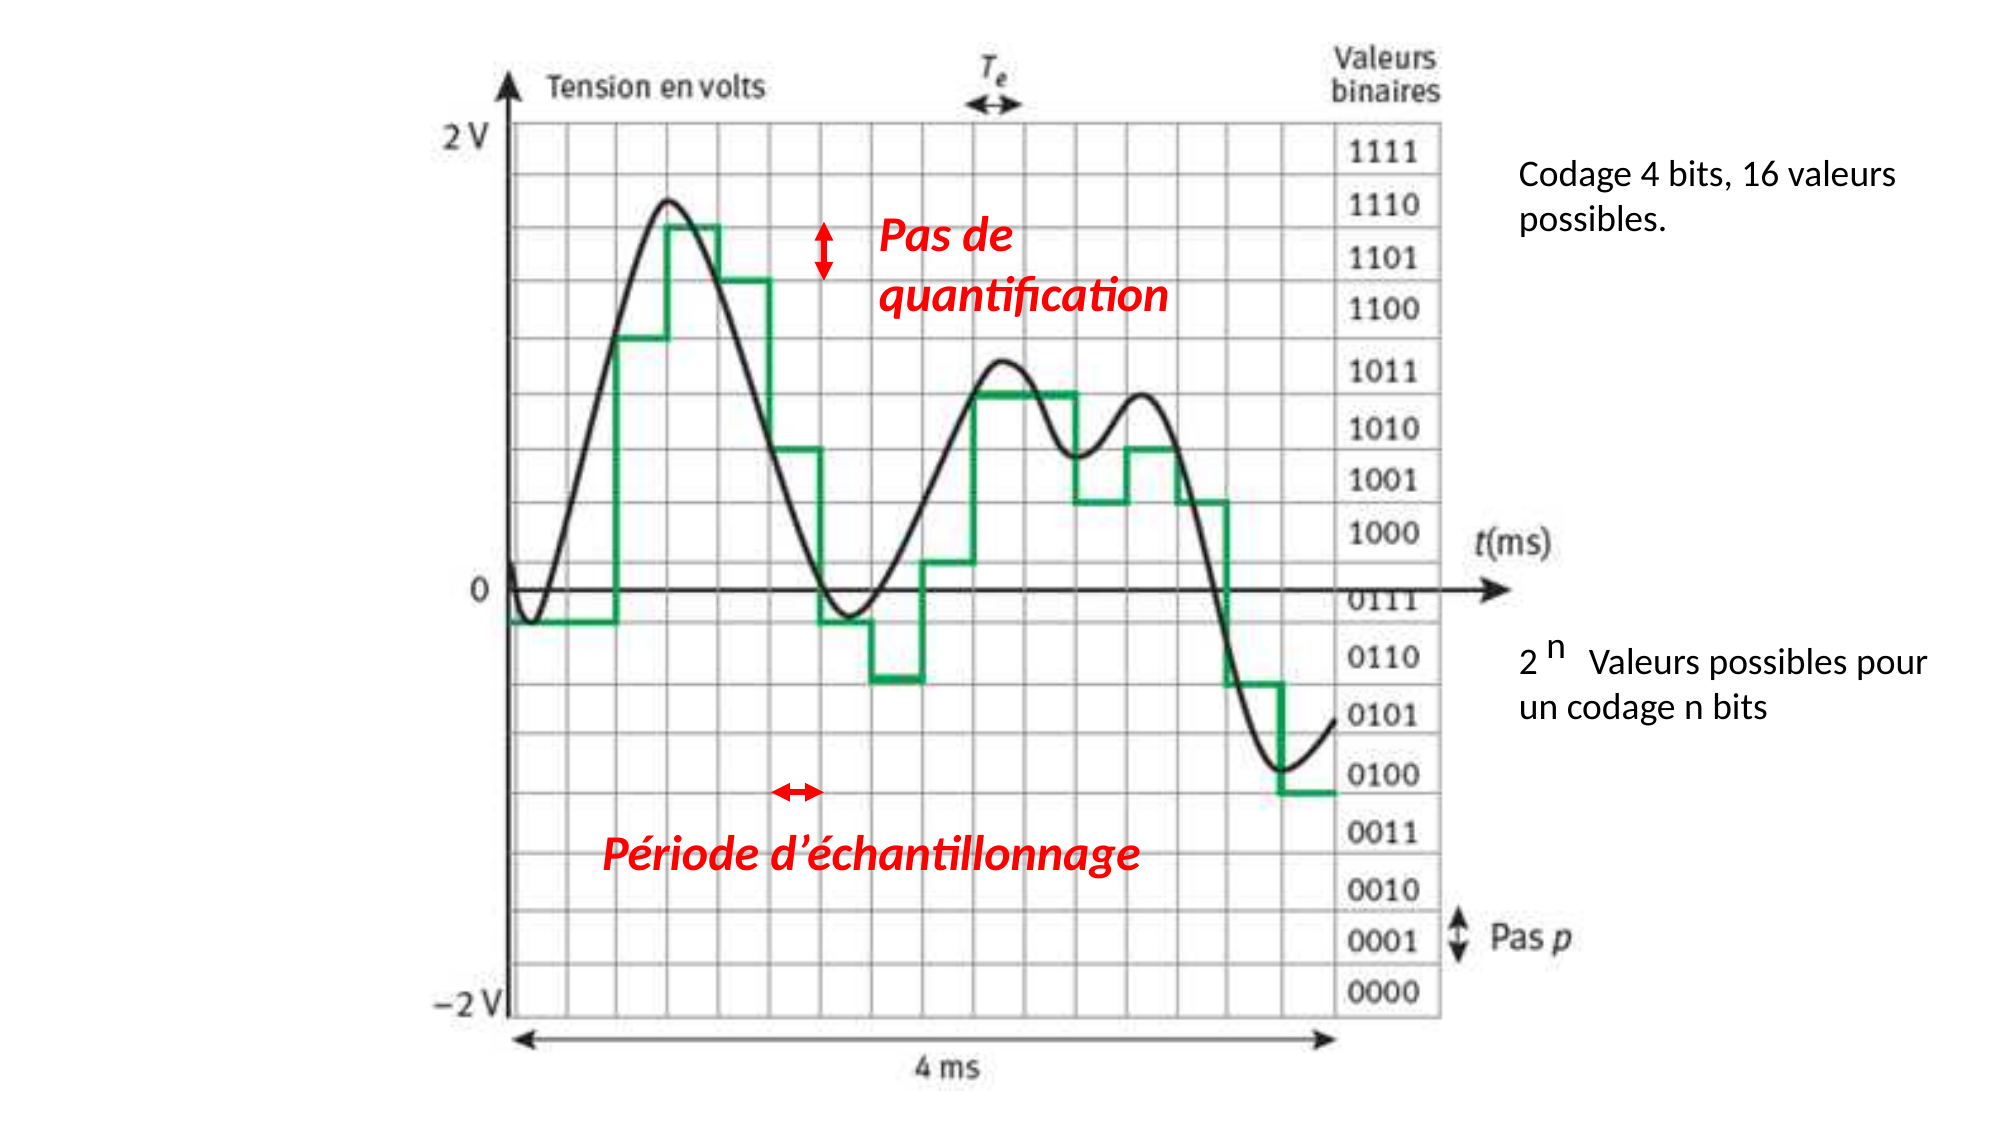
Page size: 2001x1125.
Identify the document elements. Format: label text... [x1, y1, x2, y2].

text_box n [1597, 613, 1752, 674]
text_box Codage 4 bits, 16 valeurs possibles. [1597, 141, 1954, 247]
picture [411, 42, 1597, 1091]
text_box 2 Valeurs possibles pour un codage n bits [1597, 629, 1954, 735]
